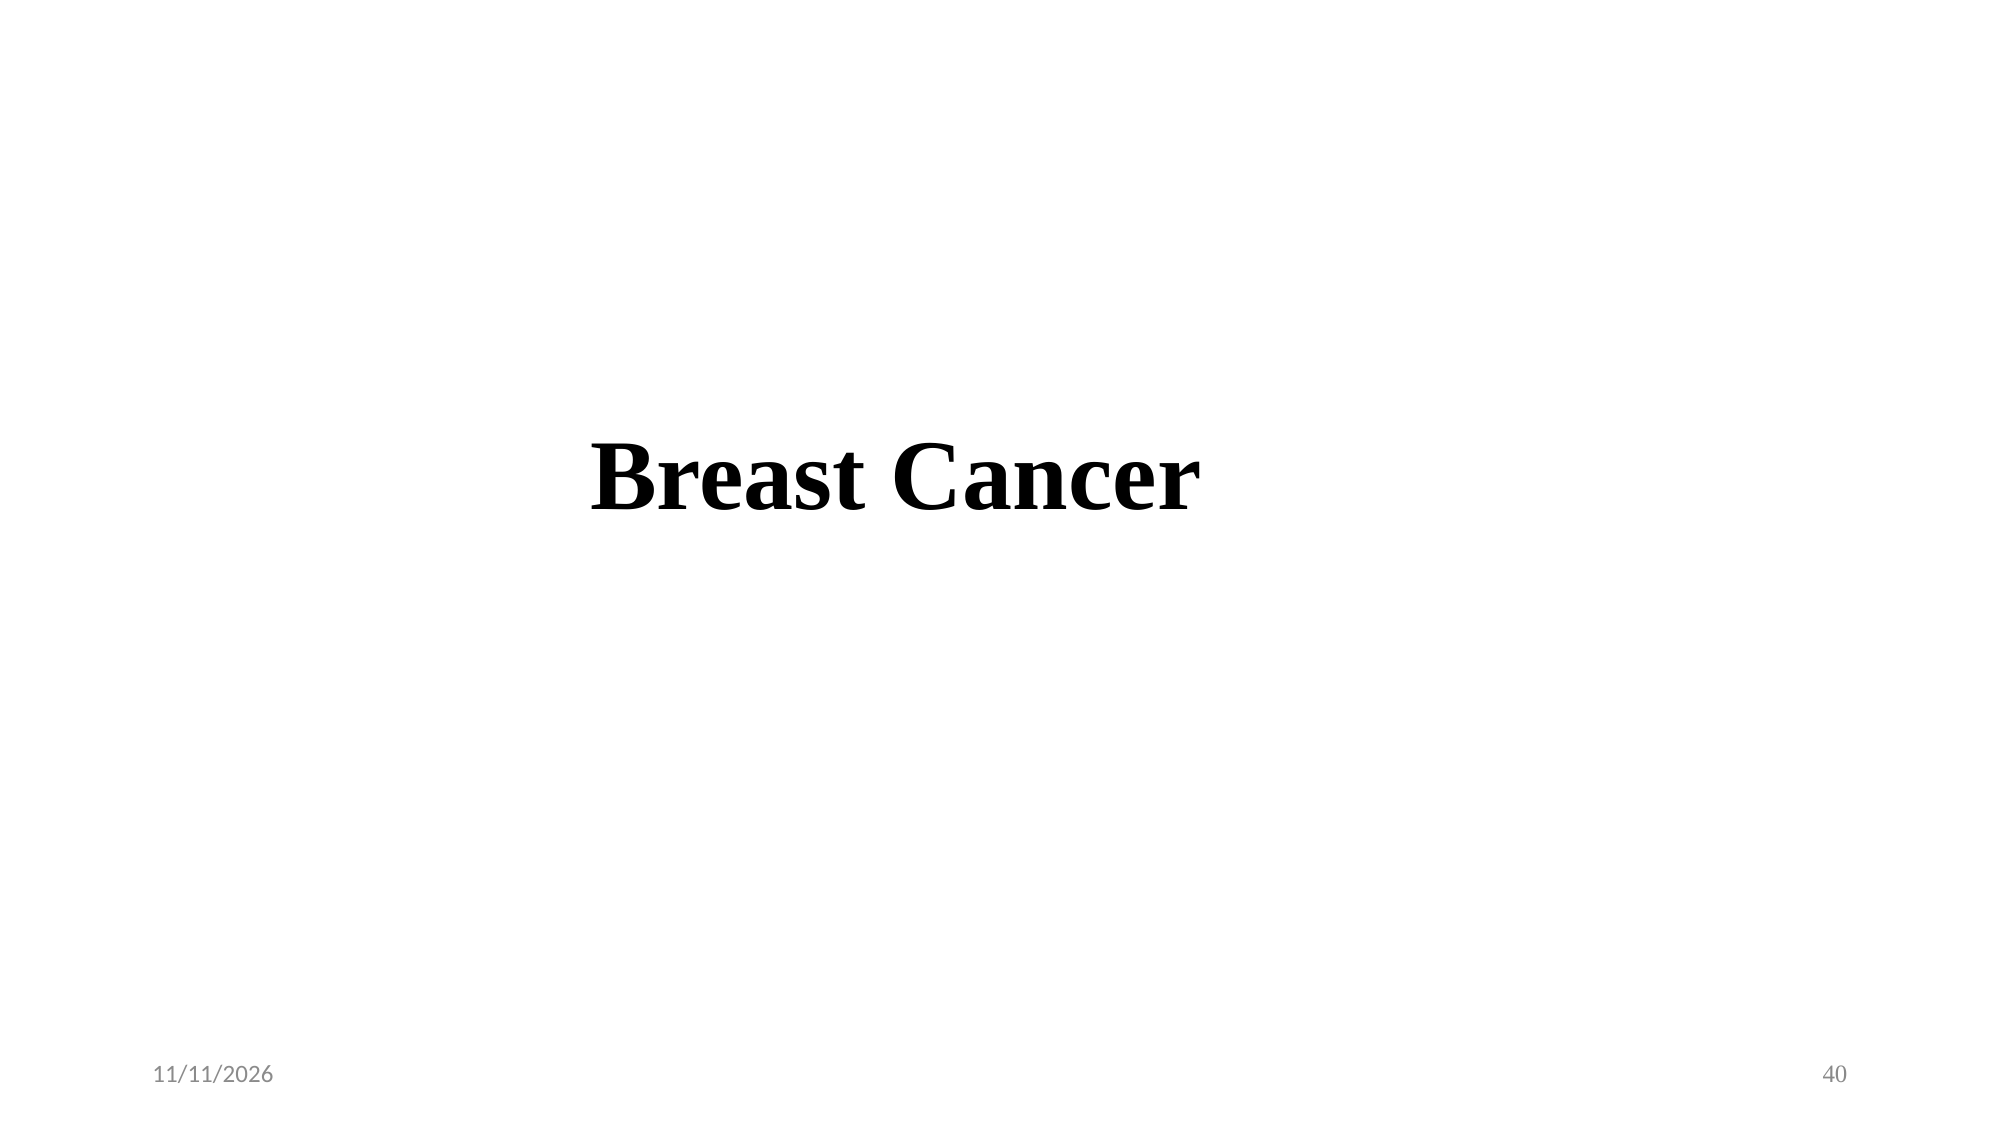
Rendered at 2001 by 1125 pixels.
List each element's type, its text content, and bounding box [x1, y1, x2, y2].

slide_number 40 [1412, 1042, 1863, 1103]
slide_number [137, 1042, 588, 1103]
list Breast Cancer [324, 112, 1675, 1005]
